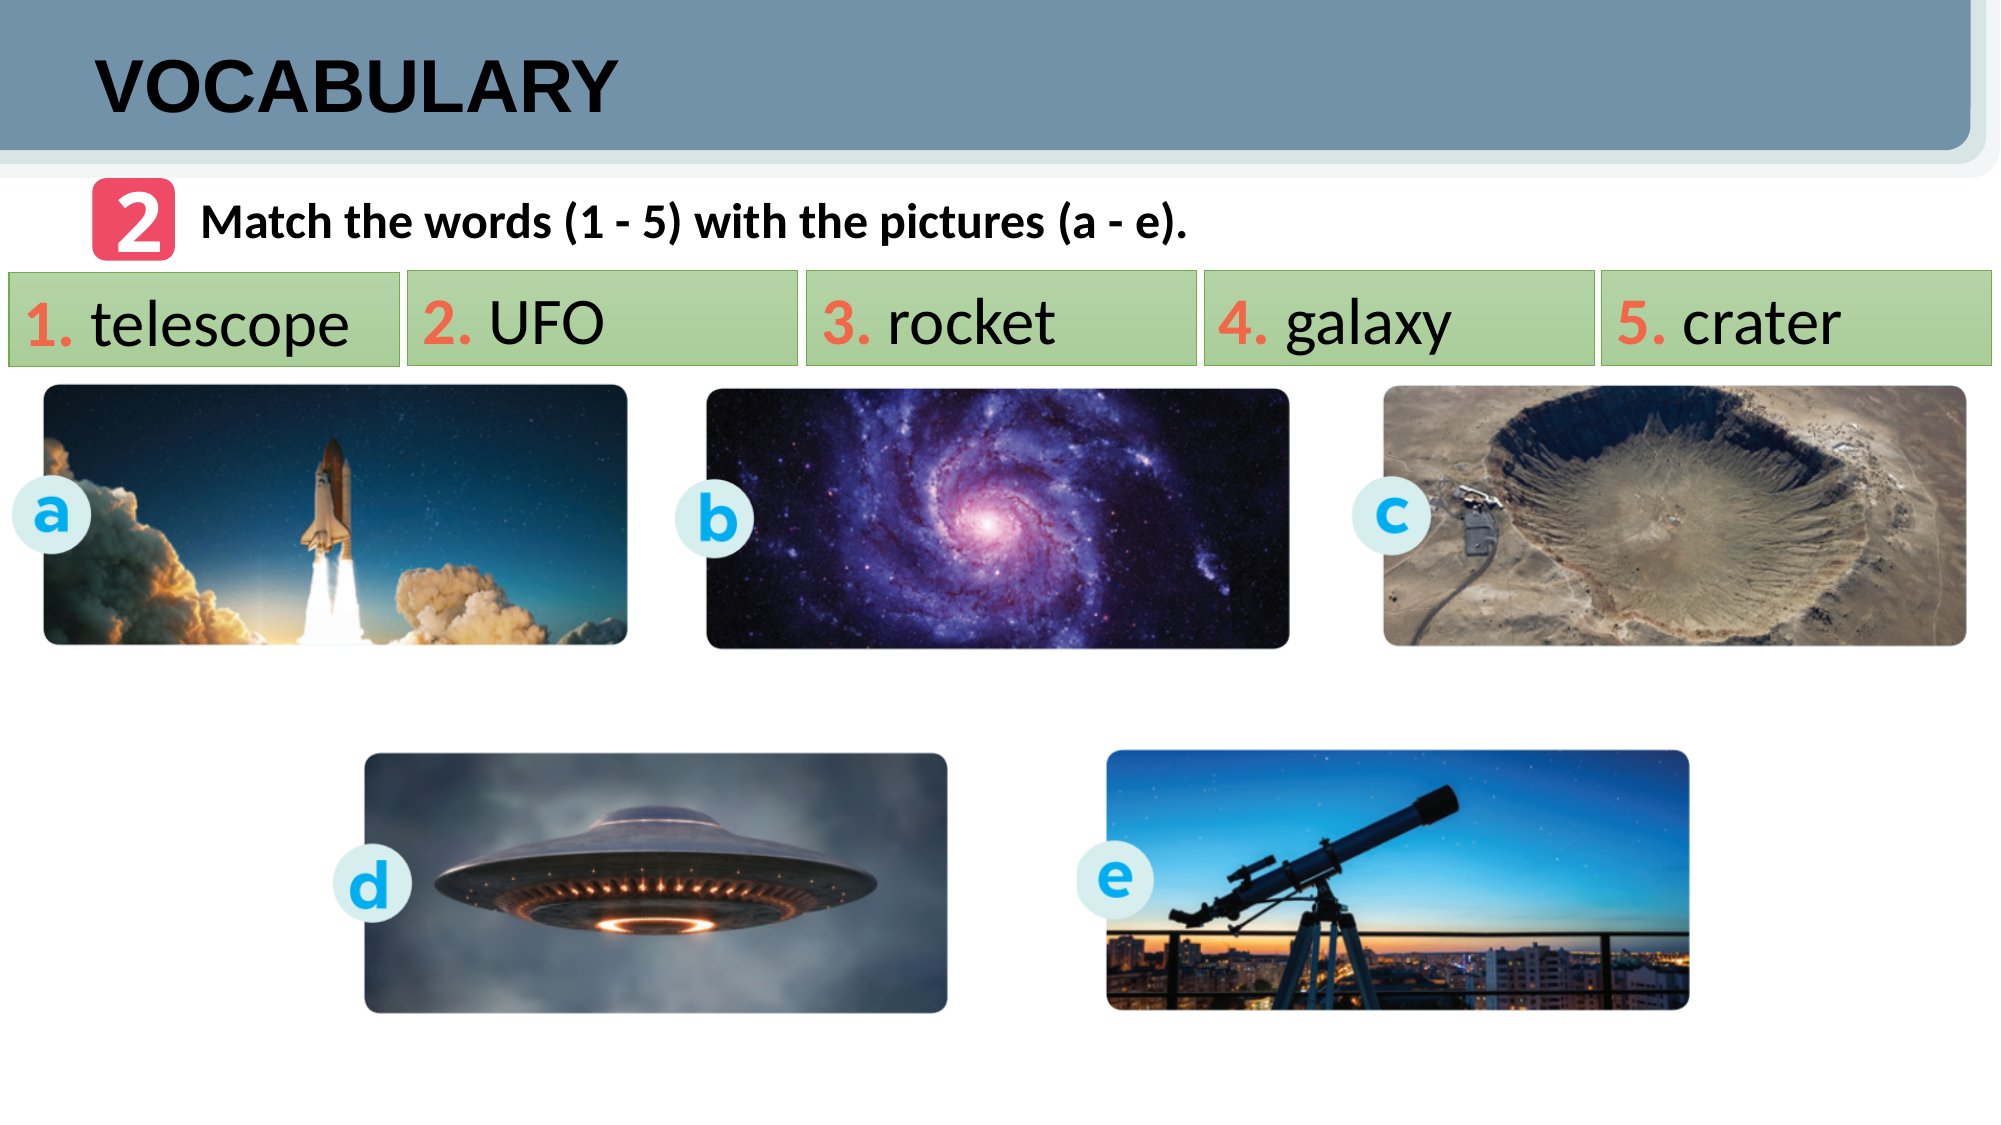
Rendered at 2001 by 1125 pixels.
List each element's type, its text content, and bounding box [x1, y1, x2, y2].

picture [8, 380, 631, 653]
text_box 2 [101, 178, 167, 272]
text_box [167, 178, 176, 261]
text_box Match the words (1 - 5) with the pictures (a - e). [174, 181, 1247, 256]
text_box [91, 178, 101, 261]
text_box 5. crater [1601, 270, 1992, 366]
picture [672, 386, 1294, 655]
text_box 4. galaxy [1204, 270, 1595, 366]
picture [332, 747, 954, 1019]
text_box 3. rocket [806, 270, 1197, 366]
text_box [0, 0, 2000, 178]
text_box 2. UFO [407, 270, 798, 366]
text_box 1. telescope [8, 272, 400, 367]
picture [1348, 382, 1970, 651]
picture [1076, 747, 1699, 1016]
